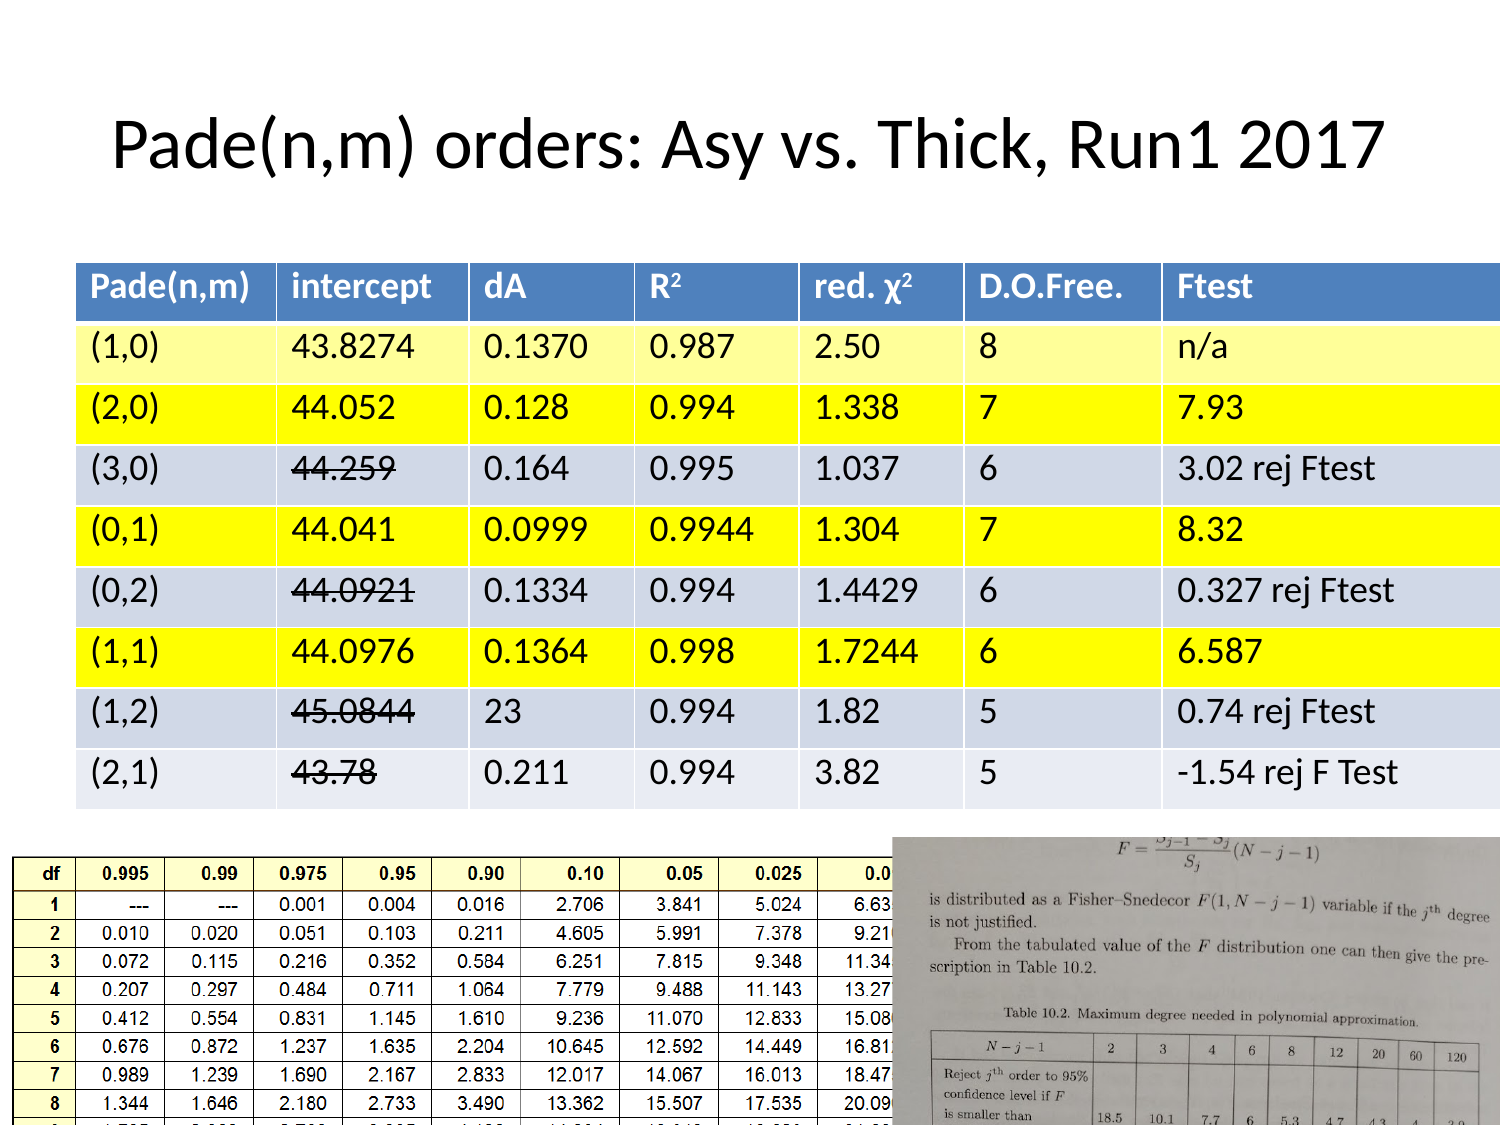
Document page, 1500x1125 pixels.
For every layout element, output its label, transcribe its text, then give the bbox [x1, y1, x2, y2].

table_cell (0,1) [76, 507, 276, 566]
table_cell 43.78 [277, 750, 468, 809]
table_cell 0.987 [635, 326, 798, 383]
table_header Ftest [1163, 263, 1500, 321]
table_cell 2.50 [800, 326, 963, 383]
table_cell 23 [470, 689, 634, 748]
table_cell 8.32 [1163, 507, 1500, 566]
table_cell 0.994 [635, 568, 798, 627]
table_cell 44.0976 [277, 628, 468, 687]
table_cell 5 [965, 689, 1161, 748]
table_cell 5 [965, 750, 1161, 809]
table_cell 3.02 rej Ftest [1163, 446, 1500, 505]
table_cell 45.0844 [277, 689, 468, 748]
table_cell -1.54 rej F Test [1163, 750, 1500, 809]
table_cell 6.587 [1163, 628, 1500, 687]
table_header D.O.Free. [965, 263, 1161, 321]
table_cell 44.052 [277, 385, 468, 444]
table_cell 0.211 [470, 750, 634, 809]
table_cell 0.994 [635, 750, 798, 809]
table_cell 1.4429 [800, 568, 963, 627]
table_cell 0.994 [635, 689, 798, 748]
table_cell 7.93 [1163, 385, 1500, 444]
table_cell 0.327 rej Ftest [1163, 568, 1500, 627]
table_header intercept [277, 263, 468, 321]
table_cell 44.0921 [277, 568, 468, 627]
table_cell 0.995 [635, 446, 798, 505]
table_cell 8 [965, 326, 1161, 383]
table_cell (1,2) [76, 689, 276, 748]
table_header red. χ2 [800, 263, 963, 321]
table_cell 0.994 [635, 385, 798, 444]
table_cell 0.74 rej Ftest [1163, 689, 1500, 748]
table_cell 6 [965, 628, 1161, 687]
table_cell 6 [965, 568, 1161, 627]
table_cell 0.164 [470, 446, 634, 505]
title Pade(n,m) orders: Asy vs. Thick, Run1 2017 [75, 45, 1425, 233]
table_cell 1.7244 [800, 628, 963, 687]
table_cell 1.338 [800, 385, 963, 444]
table_cell 0.998 [635, 628, 798, 687]
table_cell 43.8274 [277, 326, 468, 383]
table_cell n/a [1163, 326, 1500, 383]
table_cell (0,2) [76, 568, 276, 627]
table_cell 0.1370 [470, 326, 634, 383]
table_cell (3,0) [76, 446, 276, 505]
table_cell (2,1) [76, 750, 276, 809]
picture [1, 837, 1500, 1125]
table_cell 0.1364 [470, 628, 634, 687]
table_cell (1,0) [76, 326, 276, 383]
table_cell 1.82 [800, 689, 963, 748]
table_cell 0.0999 [470, 507, 634, 566]
table_cell 1.037 [800, 446, 963, 505]
table_cell 1.304 [800, 507, 963, 566]
table_cell 7 [965, 507, 1161, 566]
table_cell (2,0) [76, 385, 276, 444]
table_cell 0.9944 [635, 507, 798, 566]
table_cell 7 [965, 385, 1161, 444]
table_header R2 [635, 263, 798, 321]
table_cell 6 [965, 446, 1161, 505]
table_cell (1,1) [76, 628, 276, 687]
table_cell 44.259 [277, 446, 468, 505]
table_cell 44.041 [277, 507, 468, 566]
table_header Pade(n,m) [76, 263, 276, 321]
table_cell 0.128 [470, 385, 634, 444]
table_cell 0.1334 [470, 568, 634, 627]
table_cell 3.82 [800, 750, 963, 809]
table_header dA [470, 263, 634, 321]
